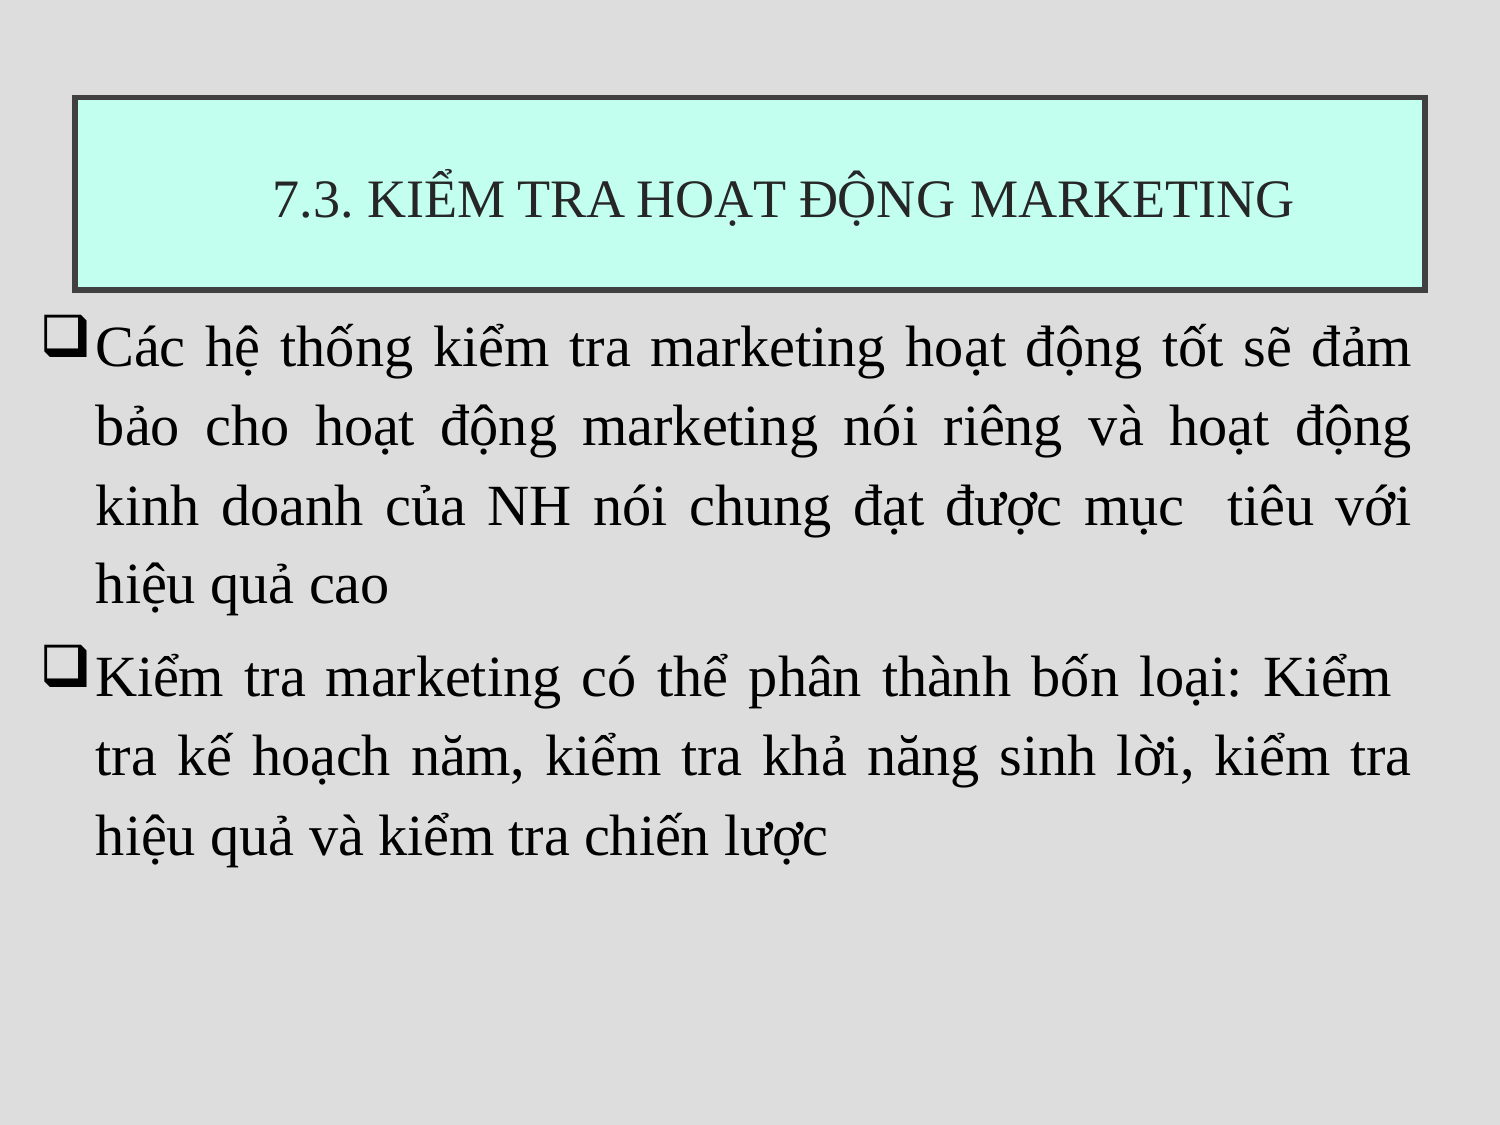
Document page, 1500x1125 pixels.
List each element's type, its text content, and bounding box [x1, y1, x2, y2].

text_box Các hệ thống kiểm tra marketing hoạt động tốt sẽ đảm bảo cho hoạt động marketing nói riêng và hoạt động kinh doanh của NH nói chung đạt được mục tiêu với hiệu quả cao Kiểm tra marketing có thể phân thành bốn loại: Kiểm tra kế hoạch năm, kiểm tra khả năng sinh lời, kiểm tra hiệu quả và kiểm tra chiến lược [37, 297, 1413, 867]
title 7.3. Kiểm tra hoạt động marketing [72, 95, 1428, 293]
